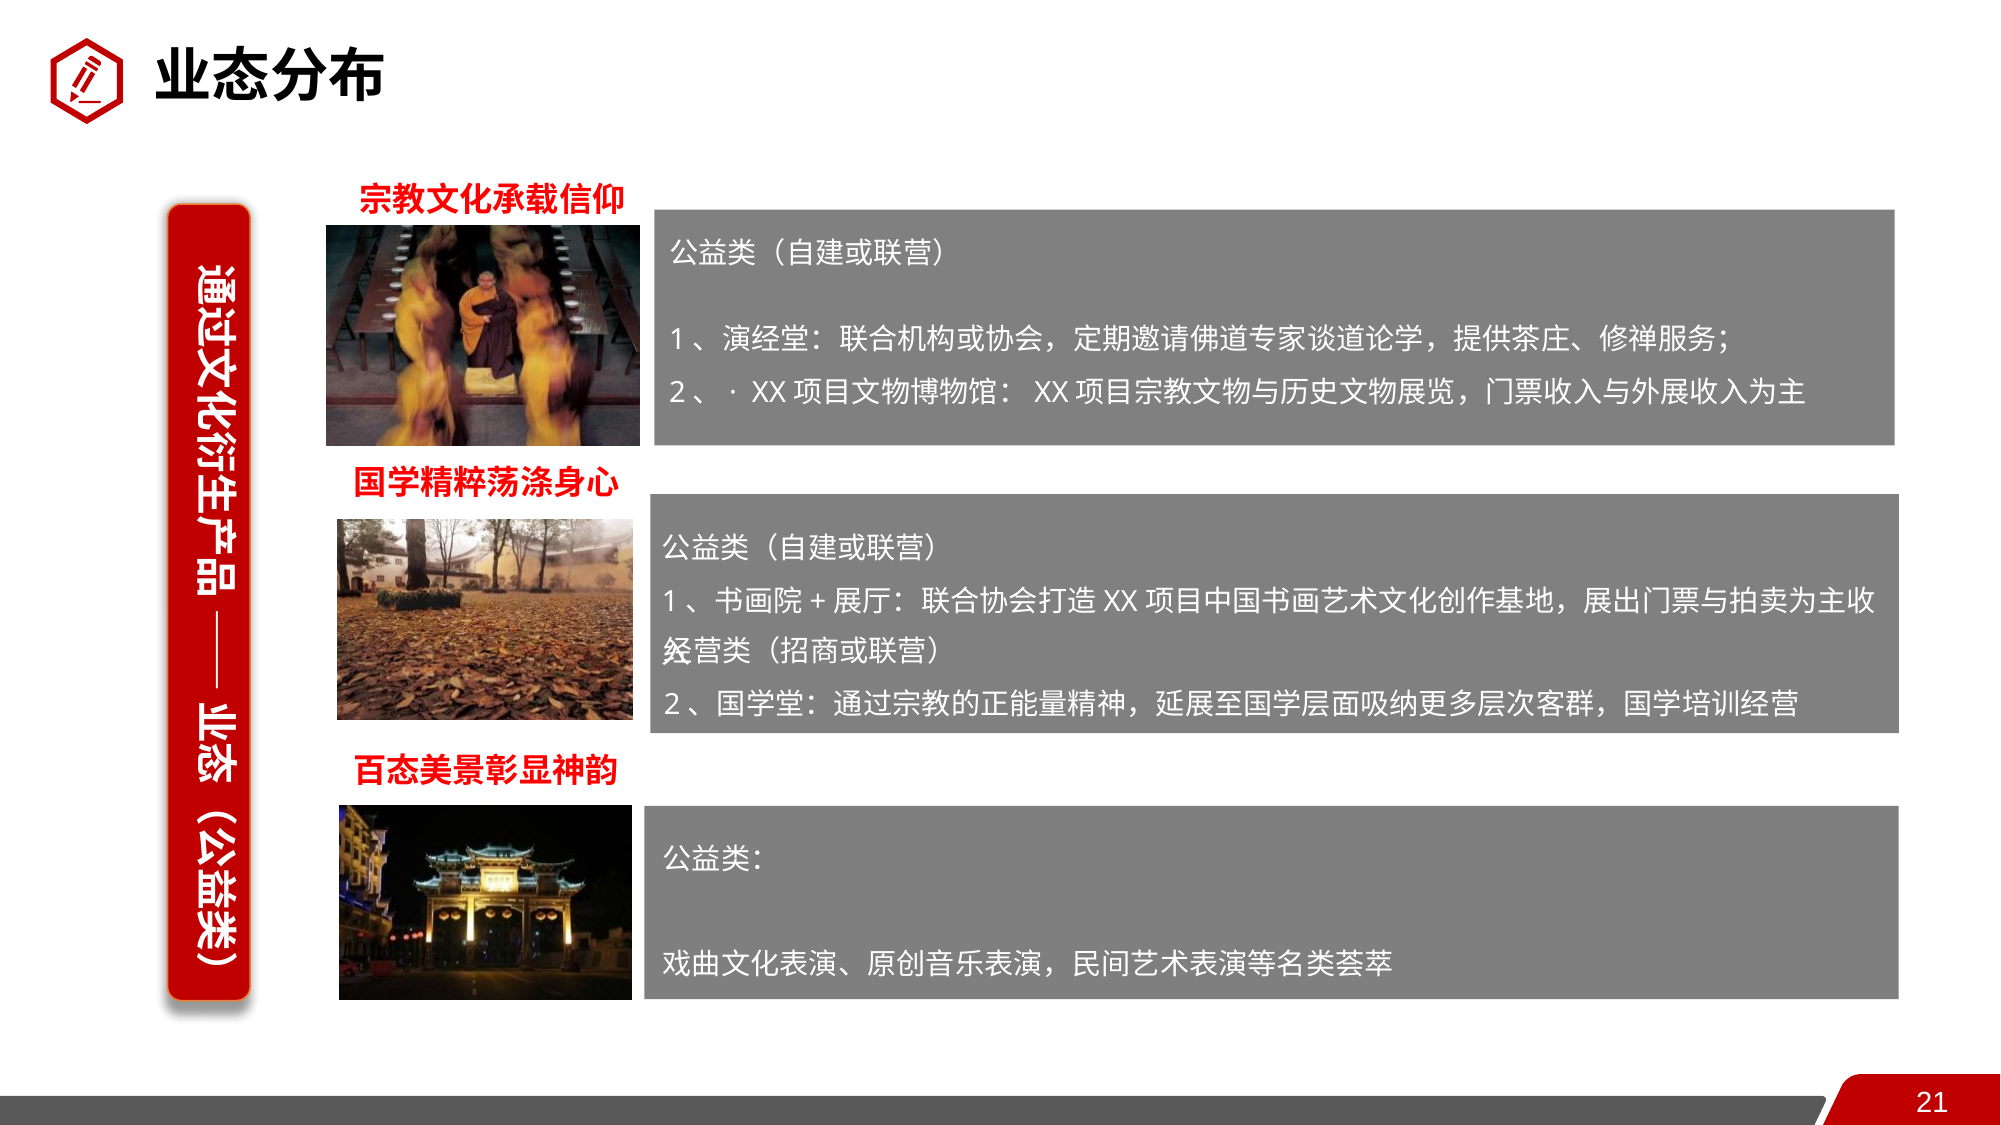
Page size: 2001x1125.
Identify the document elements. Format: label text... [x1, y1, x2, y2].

text_box 公益类： 戏曲文化表演、原创音乐表演，民间艺术表演等名类荟萃 [647, 815, 1730, 1018]
text_box [644, 805, 1899, 1000]
text_box [50, 37, 123, 125]
picture [326, 225, 640, 446]
text_box 经营类（招商或联营） 2、国学堂：通过宗教的正能量精神，延展至国学层面吸纳更多层次客群，国学培训经营 [649, 607, 1927, 728]
text_box [650, 494, 1899, 607]
picture [339, 805, 632, 1000]
text_box 国学精粹荡涤身心 [339, 453, 635, 509]
text_box 公益类（自建或联营） 1、书画院+展厅：联合协会打造XX项目中国书画艺术文化创作基地，展出门票与拍卖为主收入 [647, 504, 1897, 678]
text_box 公益类（自建或联营） 1、演经堂：联合机构或协会，定期邀请佛道专家谈道论学，提供茶庄、修禅服务； 2、· XX项目文物博物馆：XX项目宗教文物与历史文物展览，门票收入与外展收入为主 [654, 209, 1895, 446]
picture [337, 519, 633, 720]
text_box [650, 728, 1899, 734]
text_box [166, 204, 251, 1004]
text_box 宗教文化承载信仰 [344, 170, 641, 225]
text_box 百态美景彰显神韵 [338, 741, 634, 797]
text_box 业态分布 [138, 30, 481, 116]
